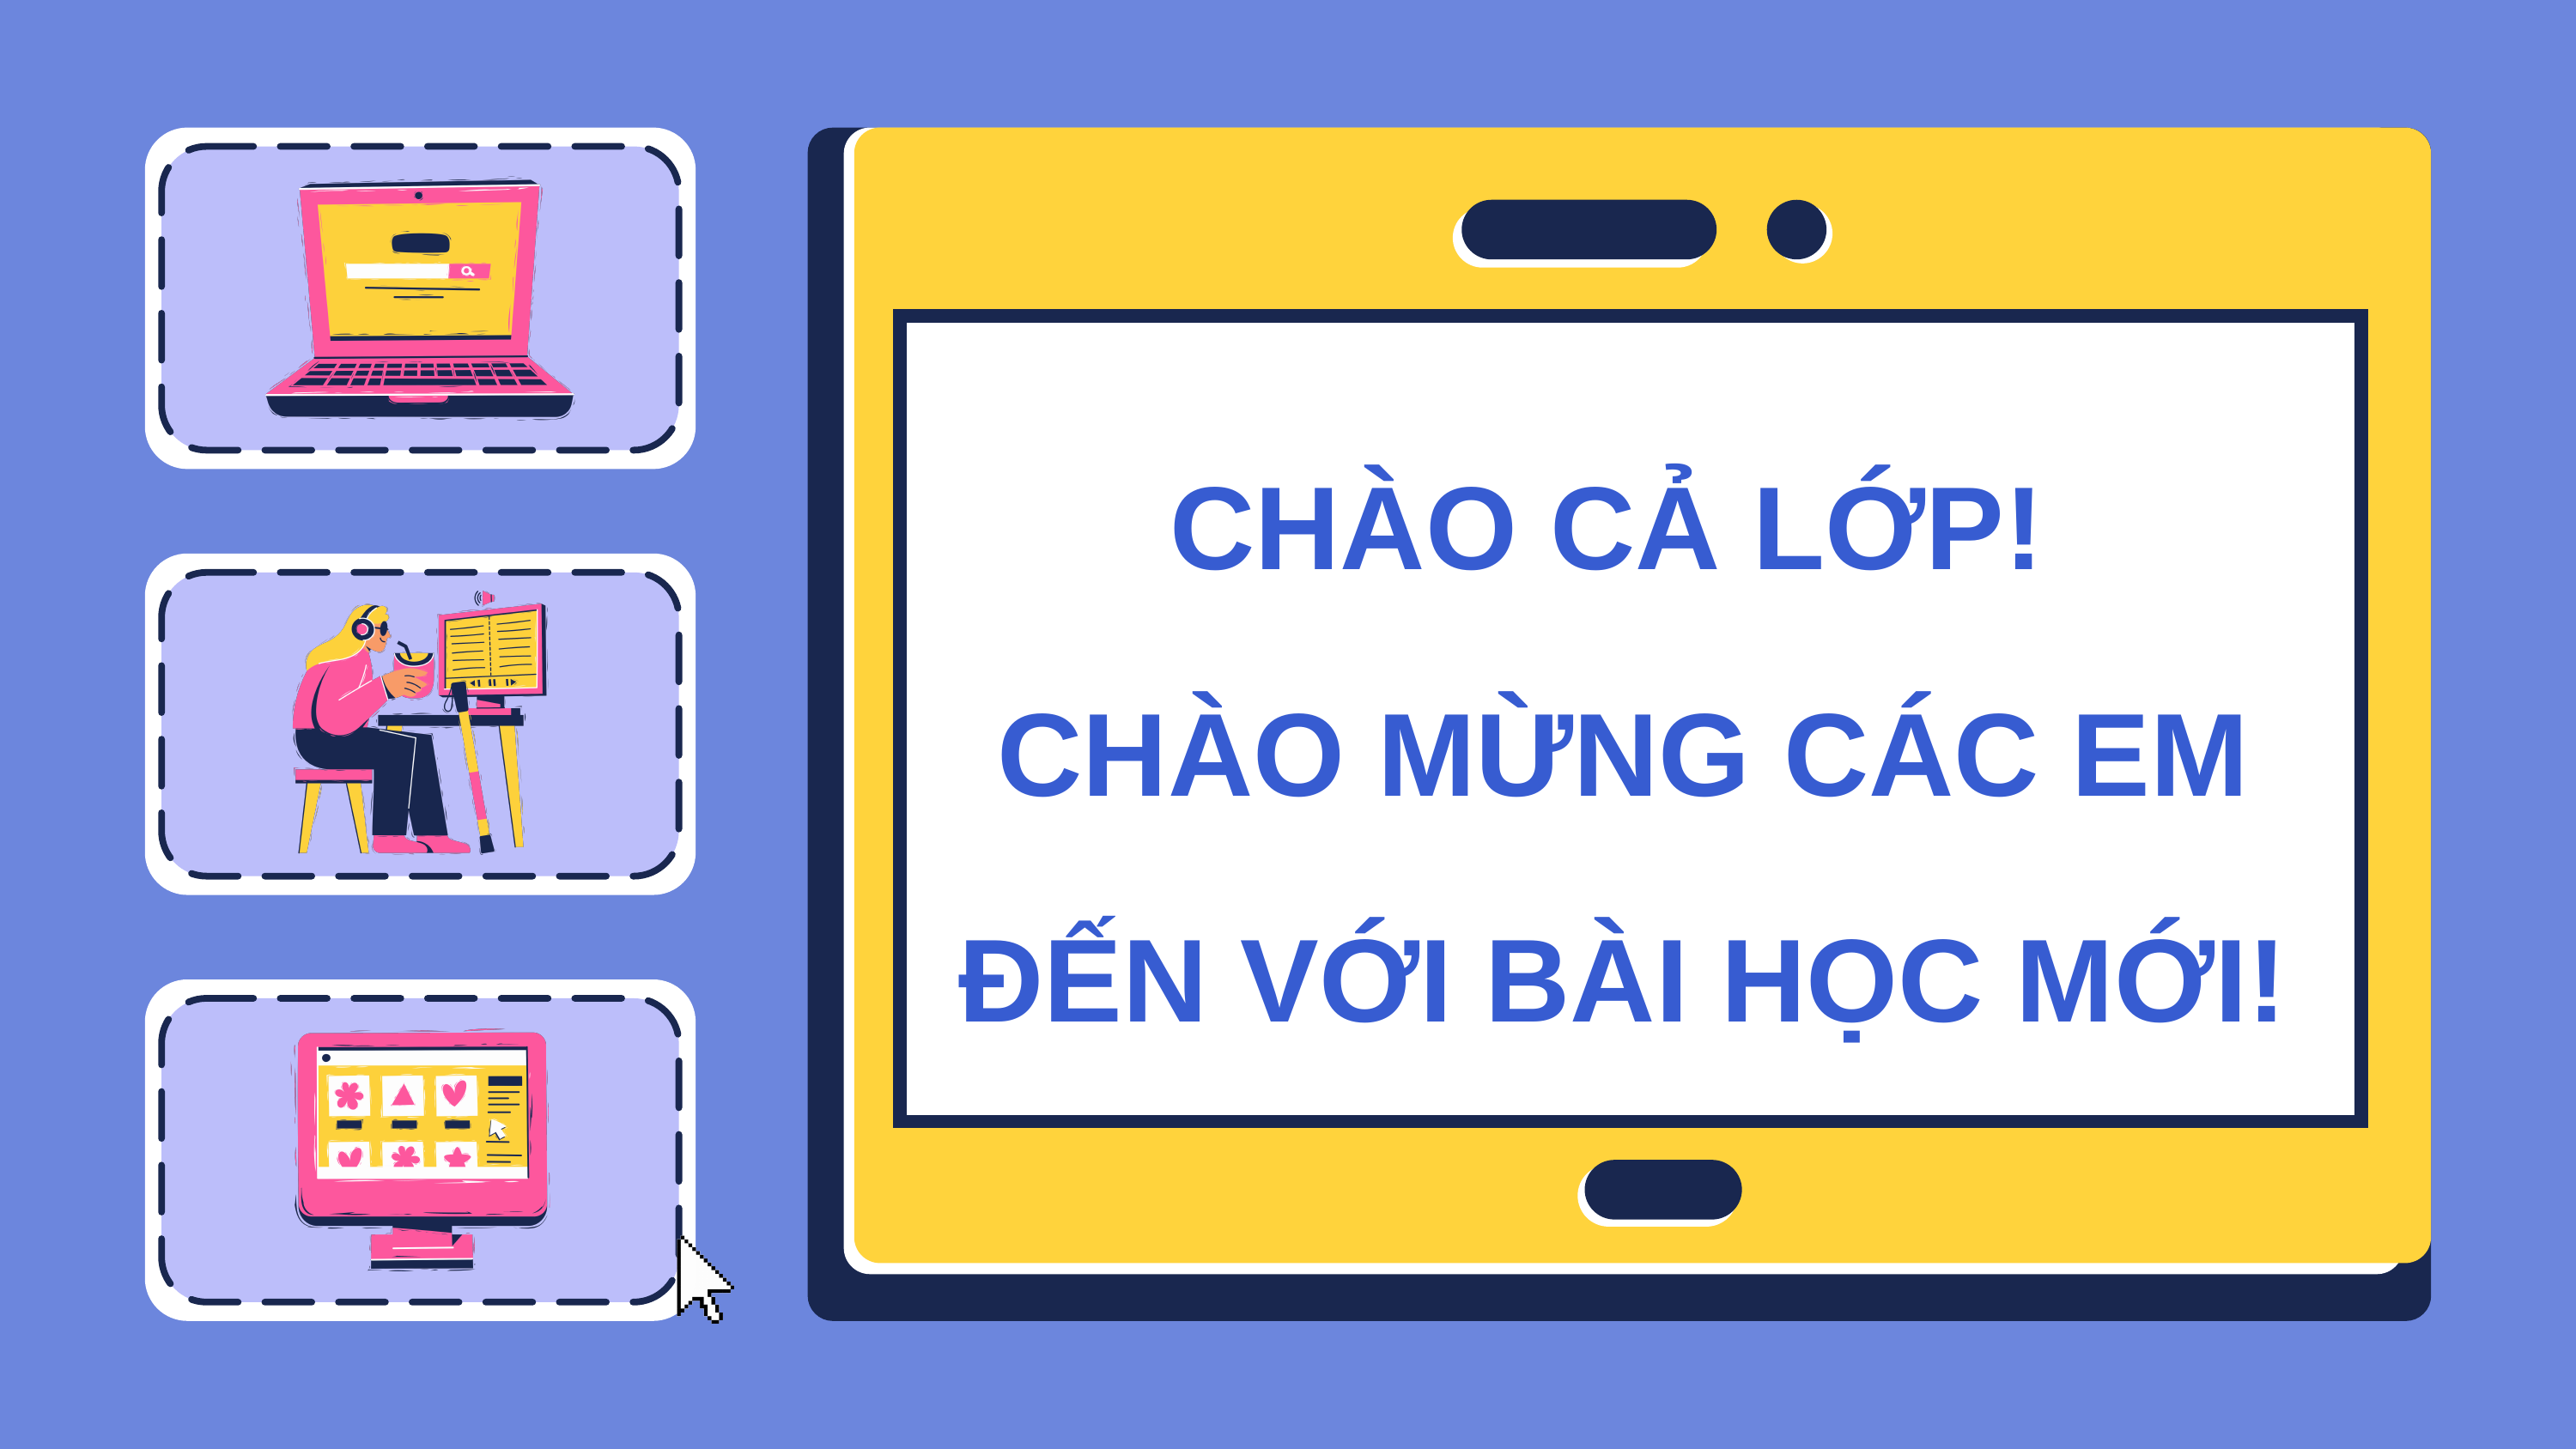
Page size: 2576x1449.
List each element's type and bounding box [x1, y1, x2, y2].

text_box [144, 127, 696, 470]
picture [557, 1130, 734, 1324]
text_box [144, 979, 696, 1322]
text_box [807, 127, 2432, 1322]
text_box [144, 537, 696, 895]
